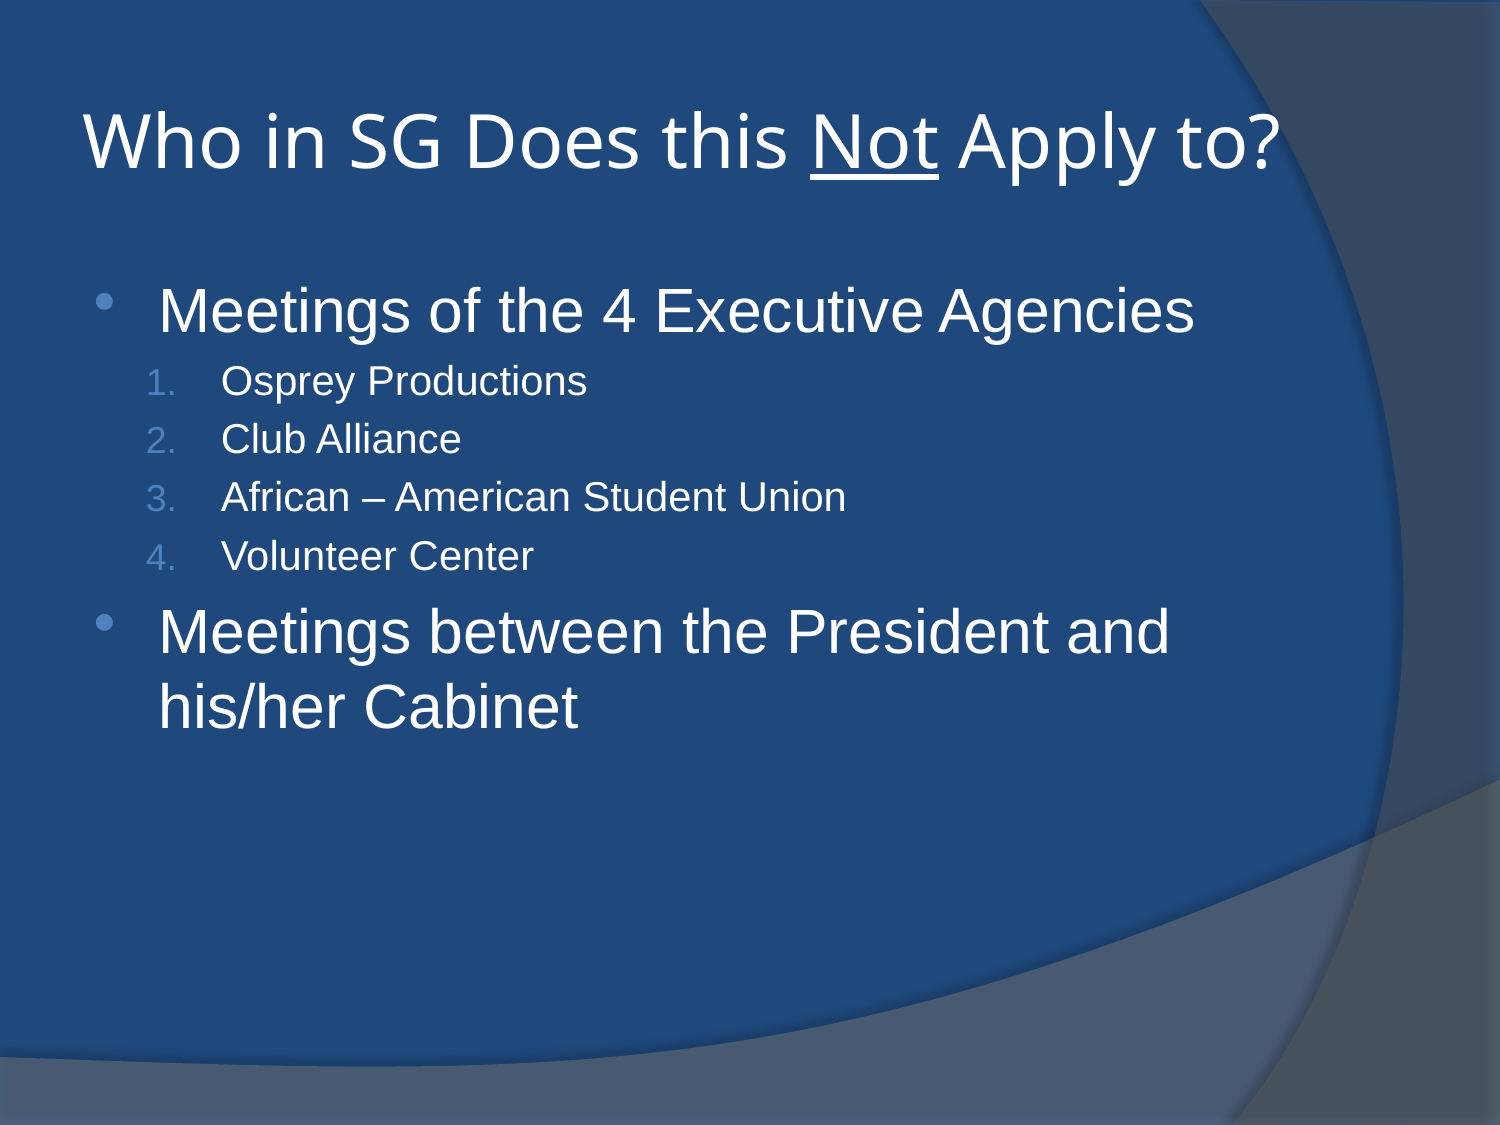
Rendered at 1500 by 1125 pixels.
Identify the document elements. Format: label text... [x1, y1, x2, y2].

list Meetings of the 4 Executive Agencies Osprey Productions Club Alliance African – American Student Union Volunteer Center Meetings between the President and his/her Cabinet [74, 262, 1301, 1006]
title Who in SG Does this Not Apply to? [74, 44, 1301, 233]
